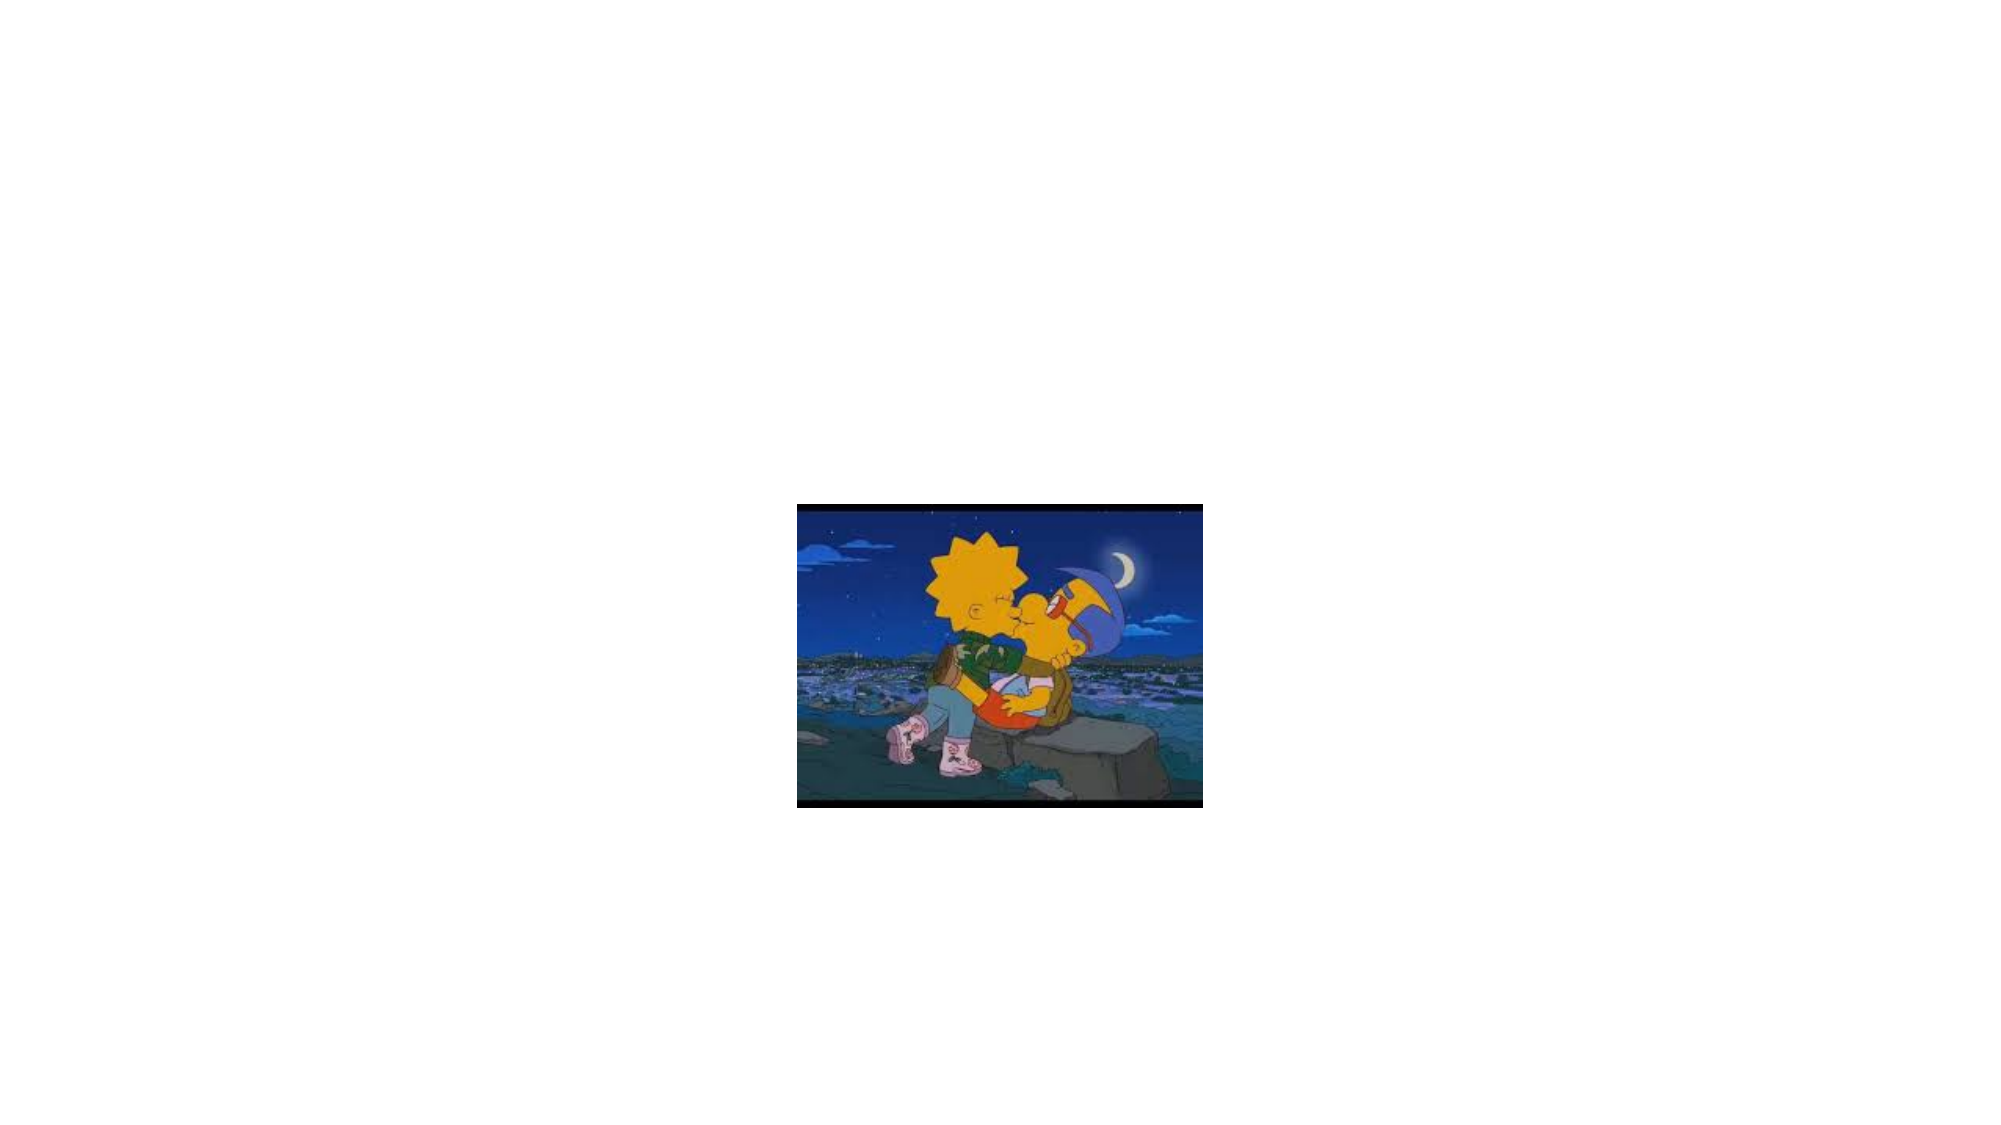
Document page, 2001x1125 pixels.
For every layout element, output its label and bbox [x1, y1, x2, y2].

list [797, 504, 1203, 809]
